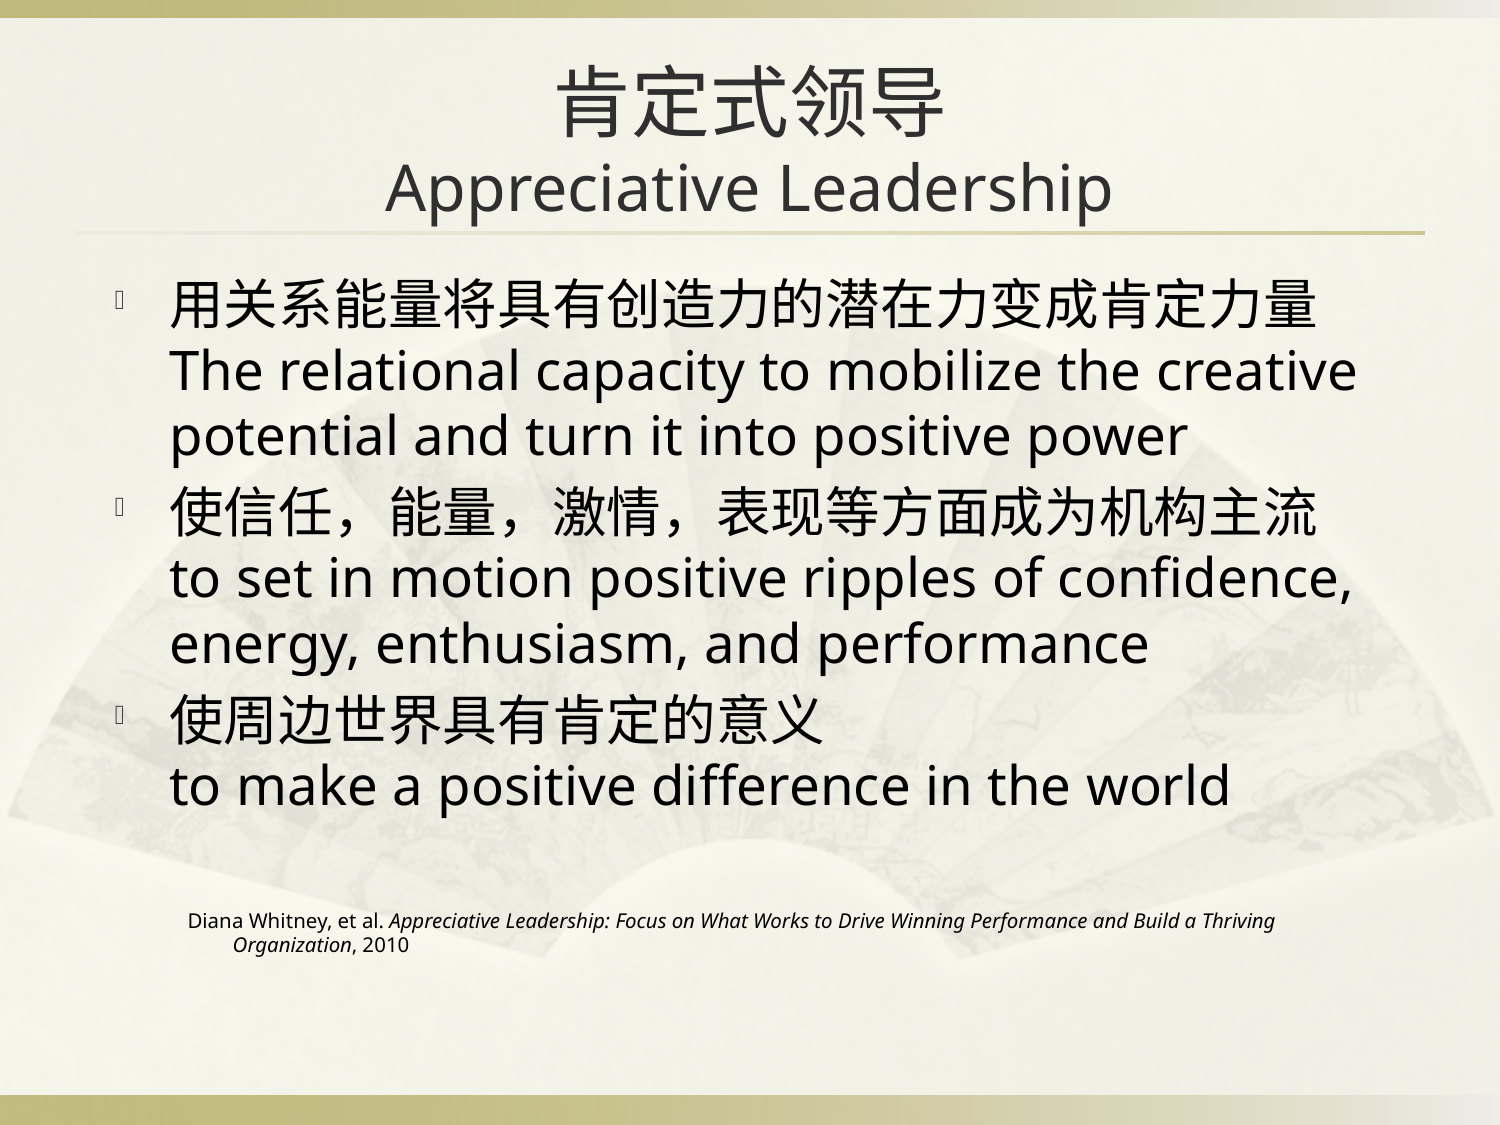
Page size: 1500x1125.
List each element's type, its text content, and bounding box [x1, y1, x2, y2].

list 用关系能量将具有创造力的潜在力变成肯定力量 The relational capacity to mobilize the creative potential and turn it into positive power 使信任，能量，激情，表现等方面成为机构主流 to set in motion positive ripples of confidence, energy, enthusiasm, and performance 使周边世界具有肯定的意义 to make a positive difference in the world Diana Whitney, et al. Appreciative Leadership: Focus on What Works to Drive Winning Performance and Build a Thriving Organization, 2010 [100, 262, 1400, 1032]
title 肯定式领导 Appreciative Leadership [75, 45, 1425, 233]
